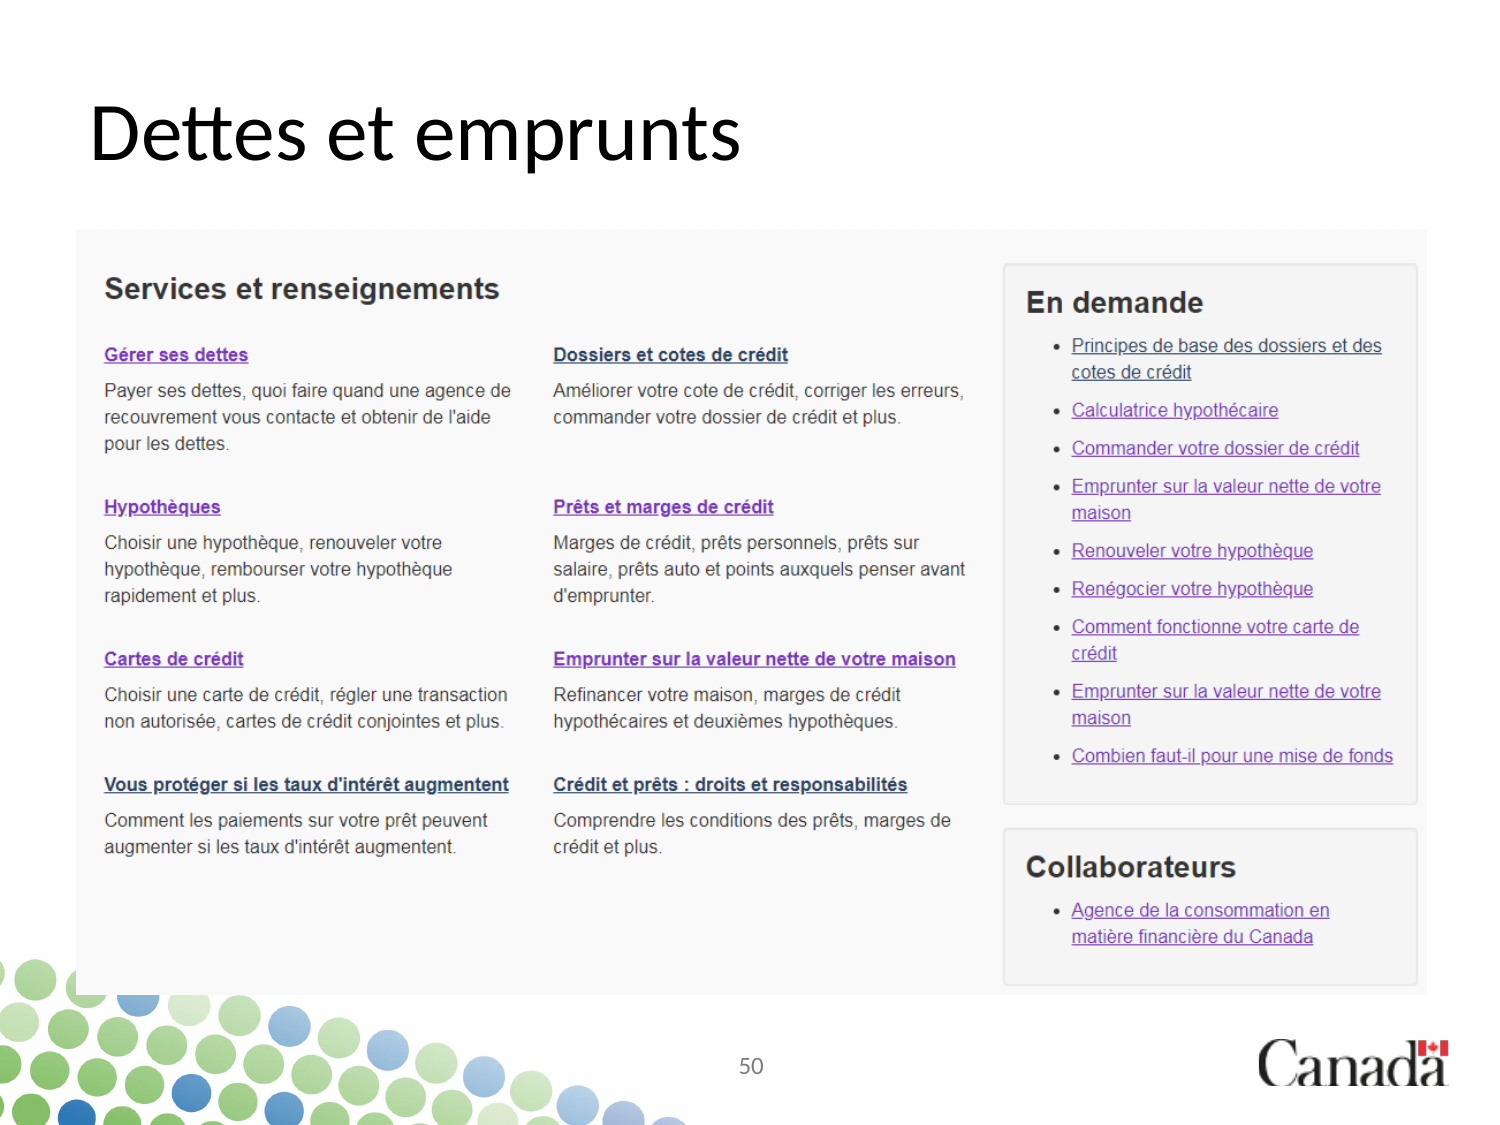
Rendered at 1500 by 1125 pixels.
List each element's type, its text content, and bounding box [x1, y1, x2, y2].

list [75, 230, 1427, 996]
picture [0, 0, 1500, 1125]
slide_number 50 [690, 1042, 813, 1103]
title Dettes et emprunts [75, 70, 1425, 203]
